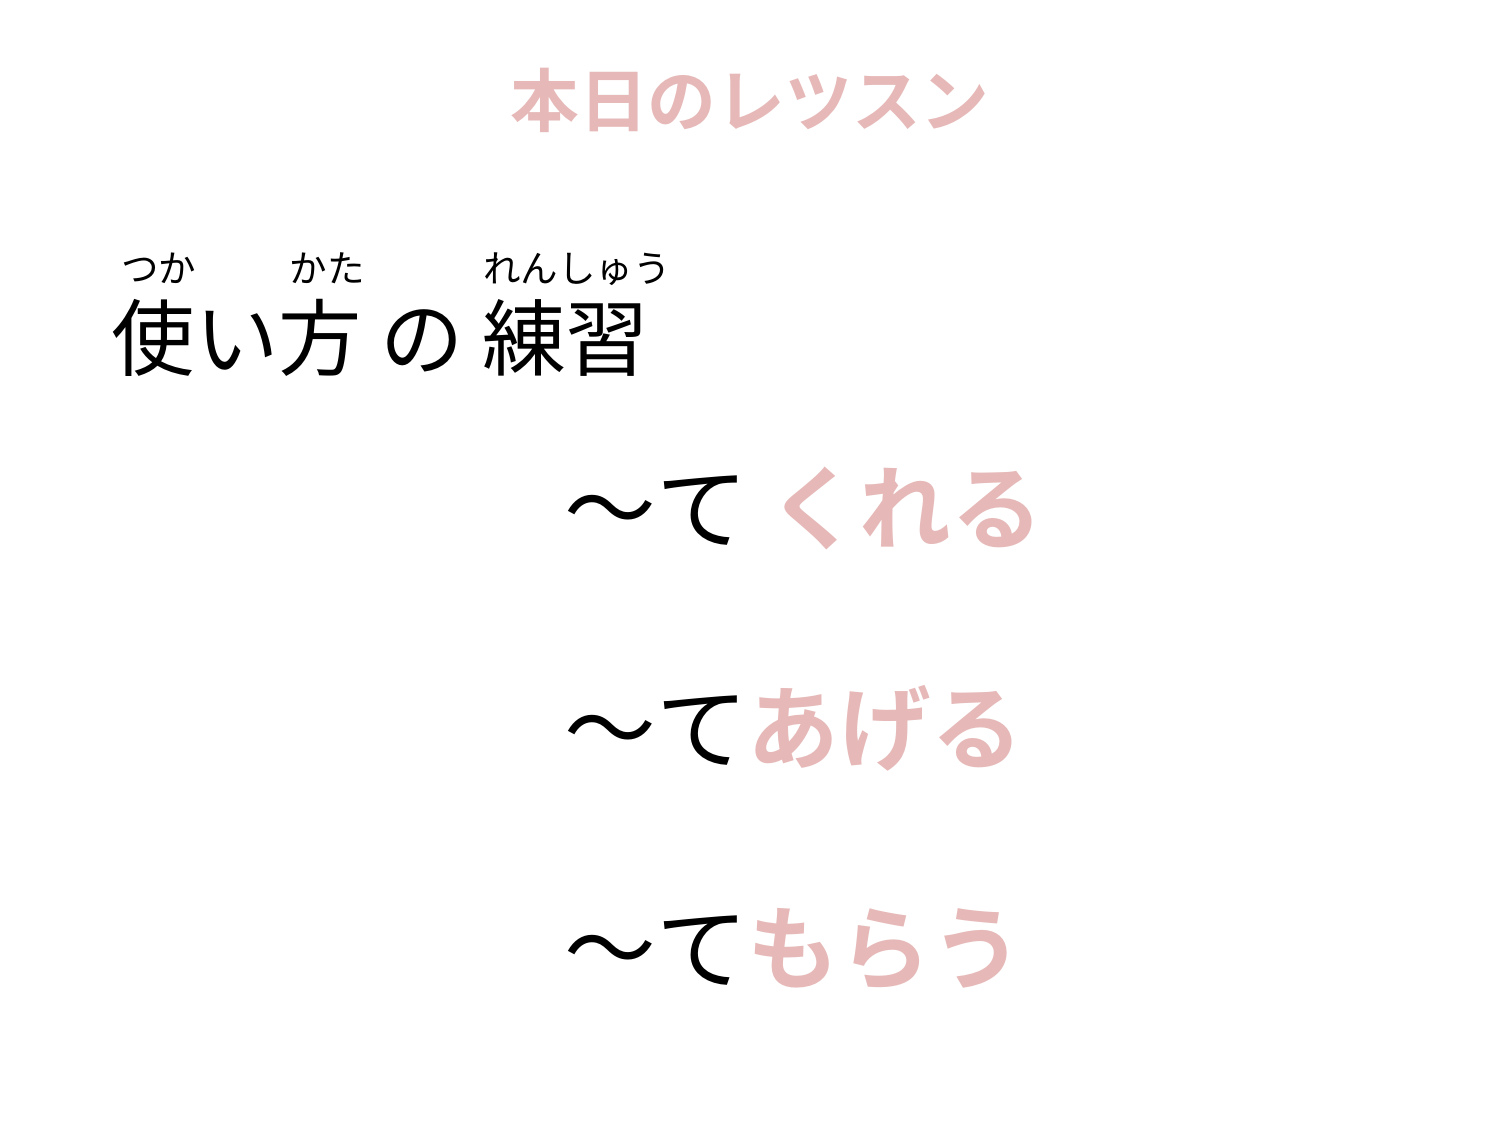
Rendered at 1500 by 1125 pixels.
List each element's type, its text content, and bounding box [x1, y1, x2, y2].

text_box 本日のレツスン [74, 50, 1425, 238]
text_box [74, 237, 1067, 1125]
